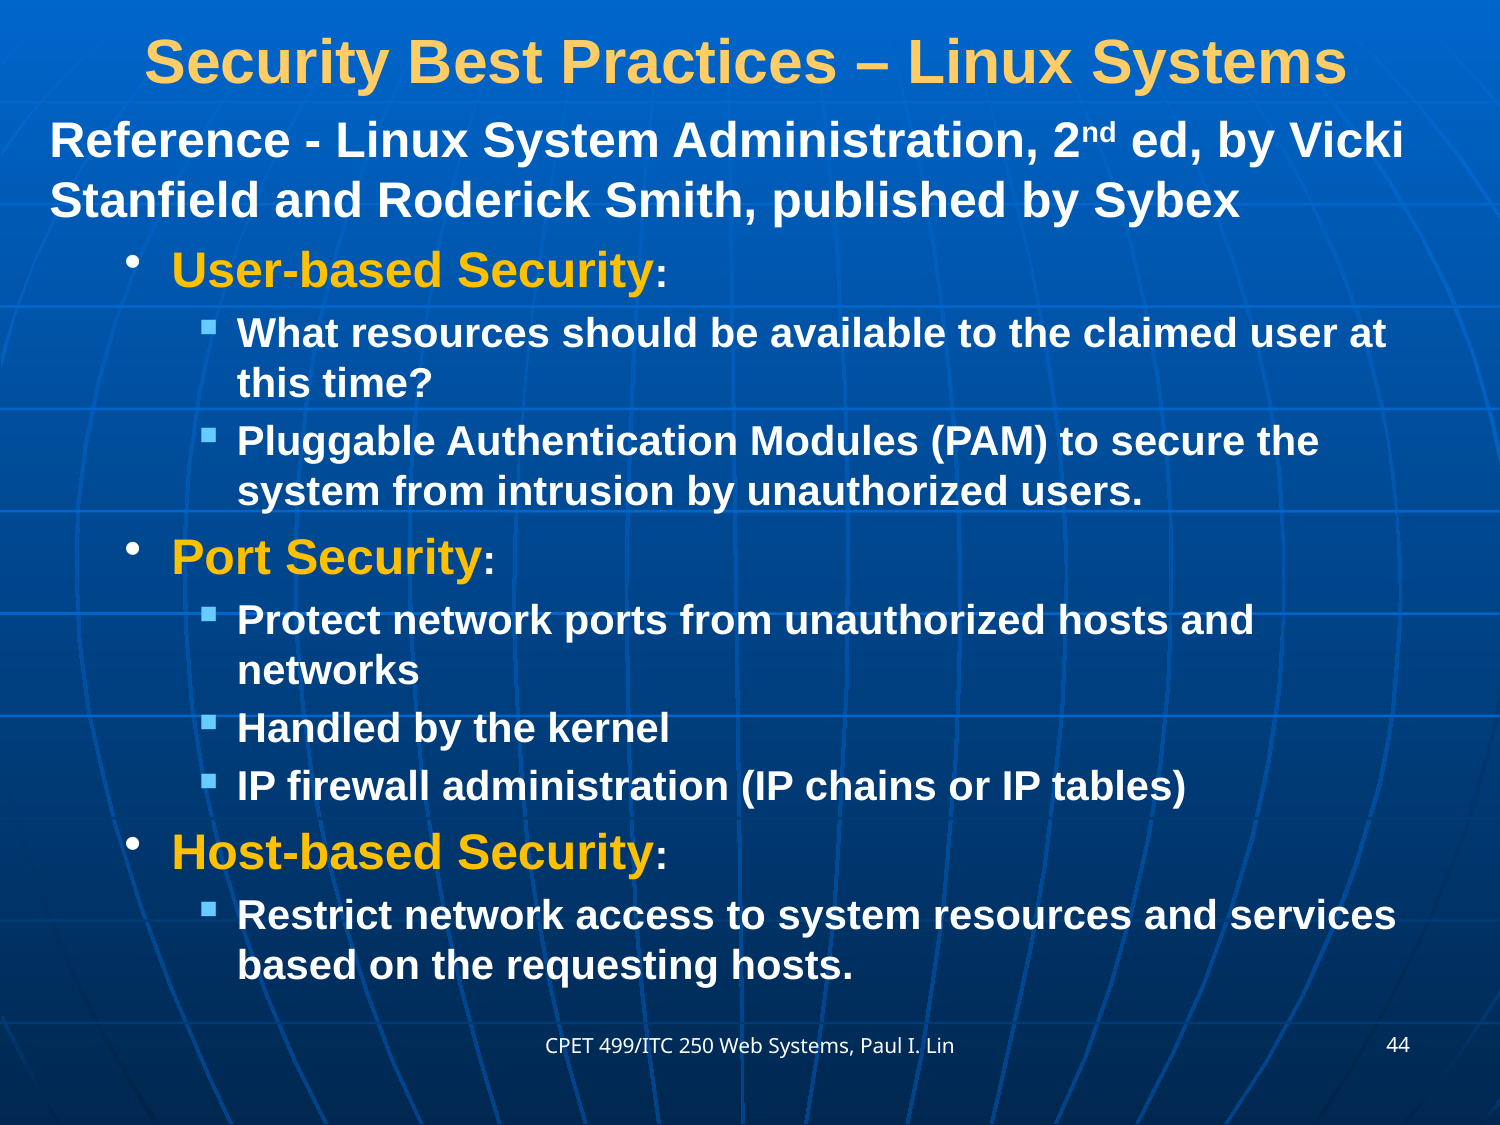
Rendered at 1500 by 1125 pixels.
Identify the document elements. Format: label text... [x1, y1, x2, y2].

footer CPET 499/ITC 250 Web Systems, Paul I. Lin [512, 1024, 988, 1101]
title Security Best Practices – Linux Systems [34, 17, 1460, 99]
list Reference - Linux System Administration, 2nd ed, by Vicki Stanfield and Roderick Smith, published by Sybex User-based Security: What resources should be available to the claimed user at this time? Pluggable Authentication Modules (PAM) to secure the system from intrusion by unauthorized users. Port Security: Protect network ports from unauthorized hosts and networks Handled by the kernel IP firewall administration (IP chains or IP tables) Host-based Security: Restrict network access to system resources and services based on the requesting hosts. [34, 99, 1460, 1016]
slide_number 44 [1074, 1023, 1426, 1100]
